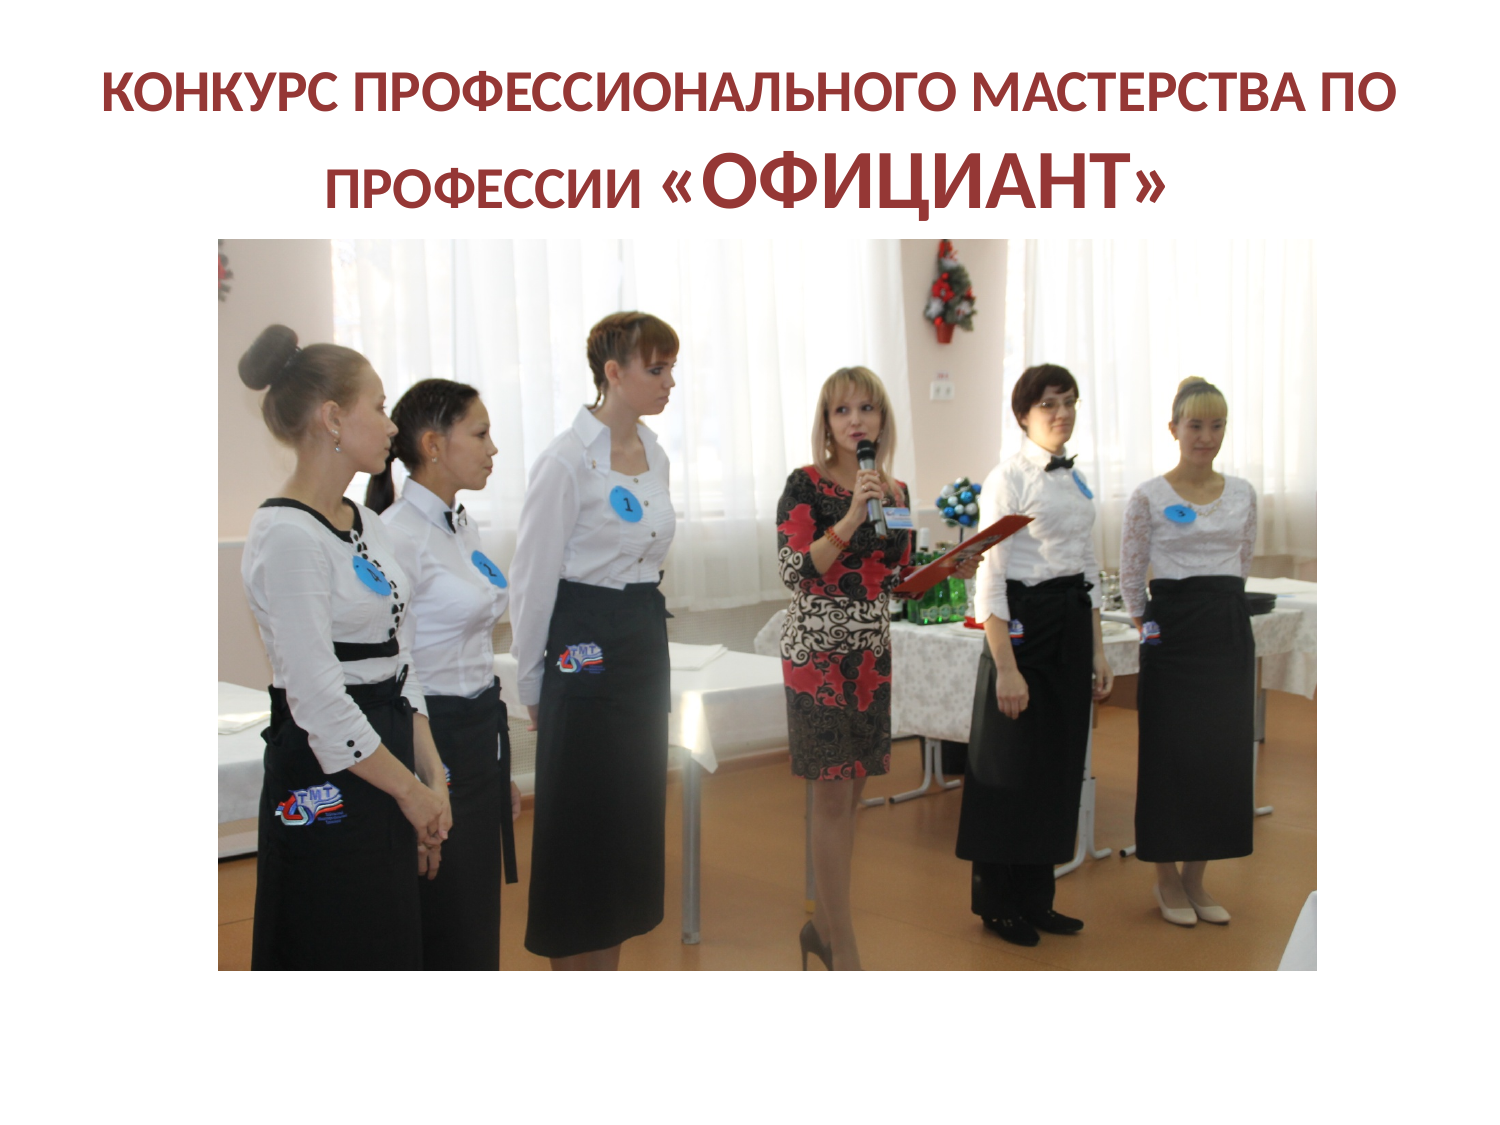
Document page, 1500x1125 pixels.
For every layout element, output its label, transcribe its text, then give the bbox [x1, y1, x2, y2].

title КОНКУРС ПРОФЕССИОНАЛЬНОГО МАСТЕРСТВА ПО ПРОФЕССИИ «ОФИЦИАНТ» [75, 45, 1425, 233]
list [218, 239, 1318, 972]
